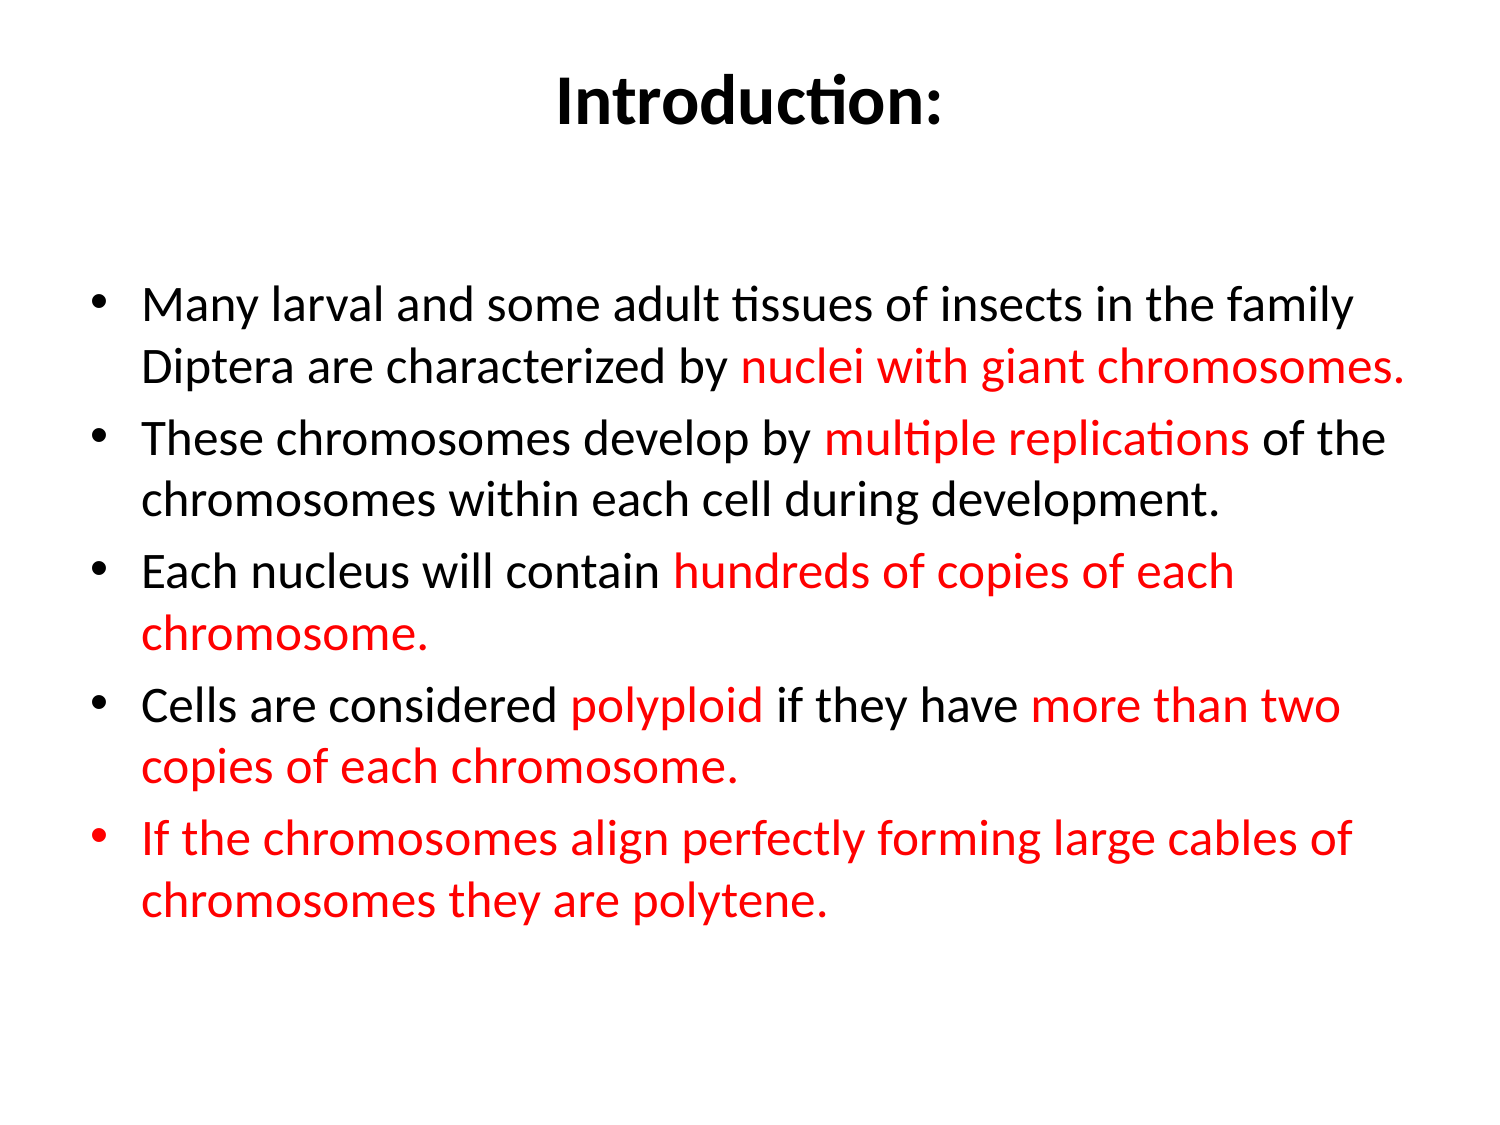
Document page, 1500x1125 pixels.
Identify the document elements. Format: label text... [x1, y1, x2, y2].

list Many larval and some adult tissues of insects in the family Diptera are characterized by nuclei with giant chromosomes. These chromosomes develop by multiple replications of the chromosomes within each cell during development. Each nucleus will contain hundreds of copies of each chromosome. Cells are considered polyploid if they have more than two copies of each chromosome. If the chromosomes align perfectly forming large cables of chromosomes they are polytene. [75, 262, 1425, 1005]
title Introduction: [75, 45, 1425, 233]
